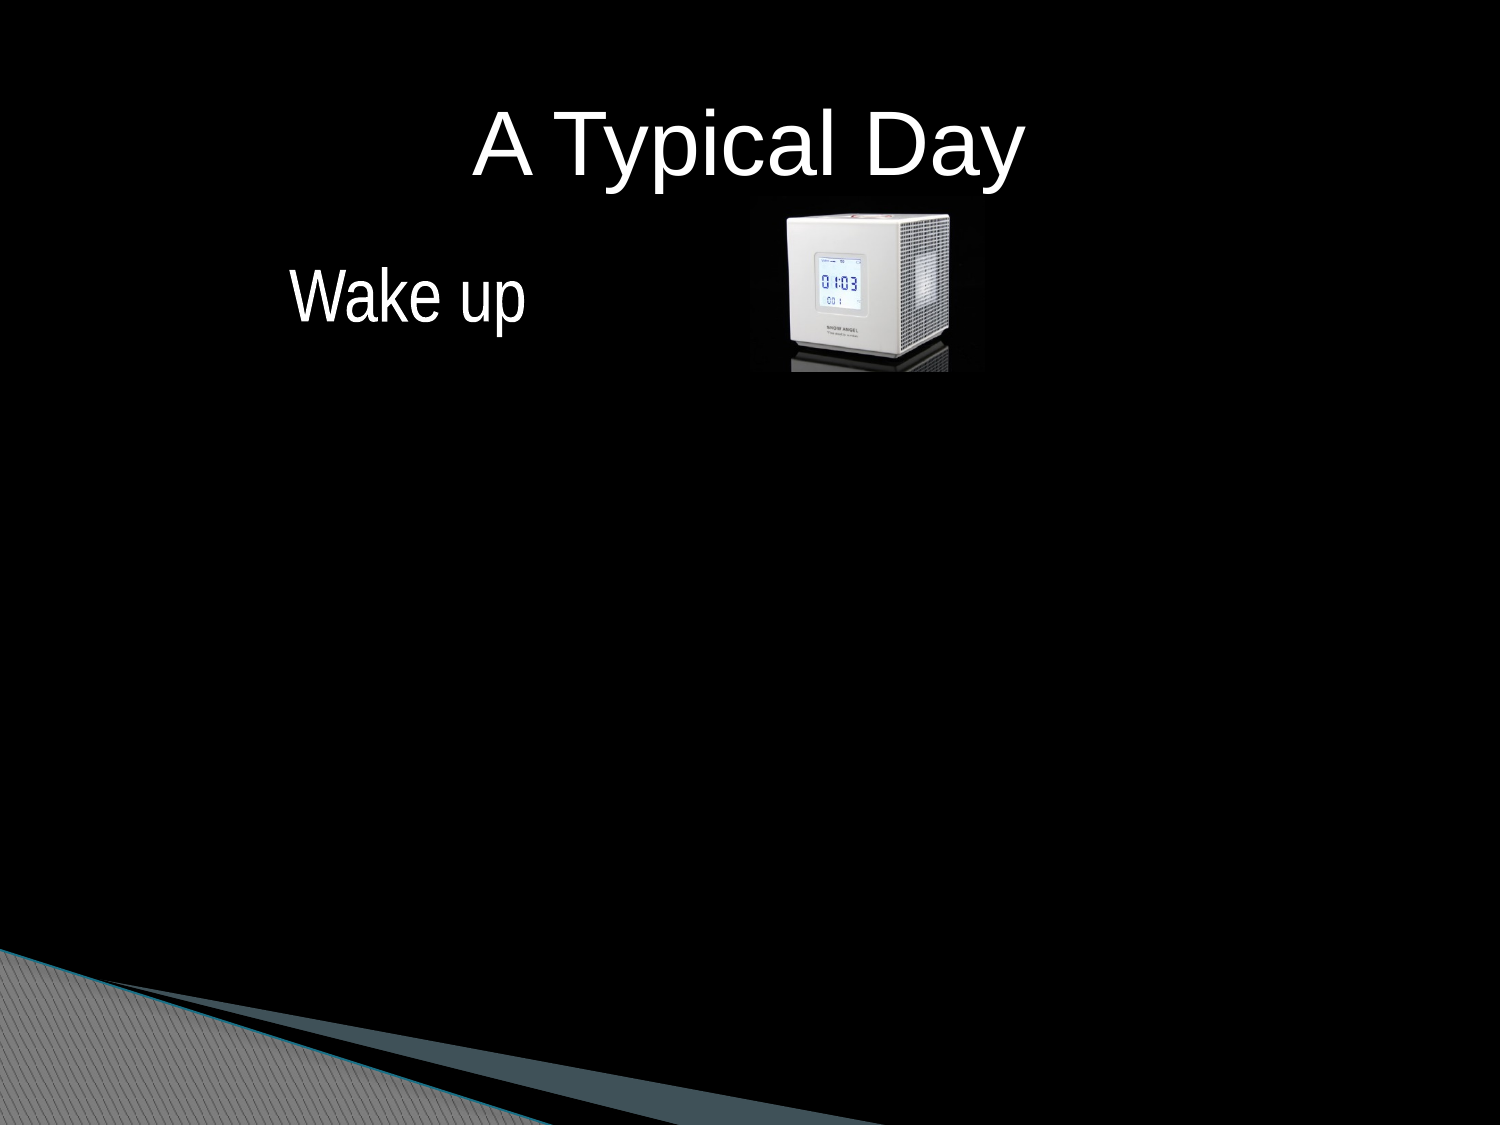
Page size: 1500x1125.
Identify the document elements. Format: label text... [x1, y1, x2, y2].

picture [0, 952, 543, 1125]
text_box A Typical Day [74, 45, 1425, 233]
picture [749, 196, 985, 373]
